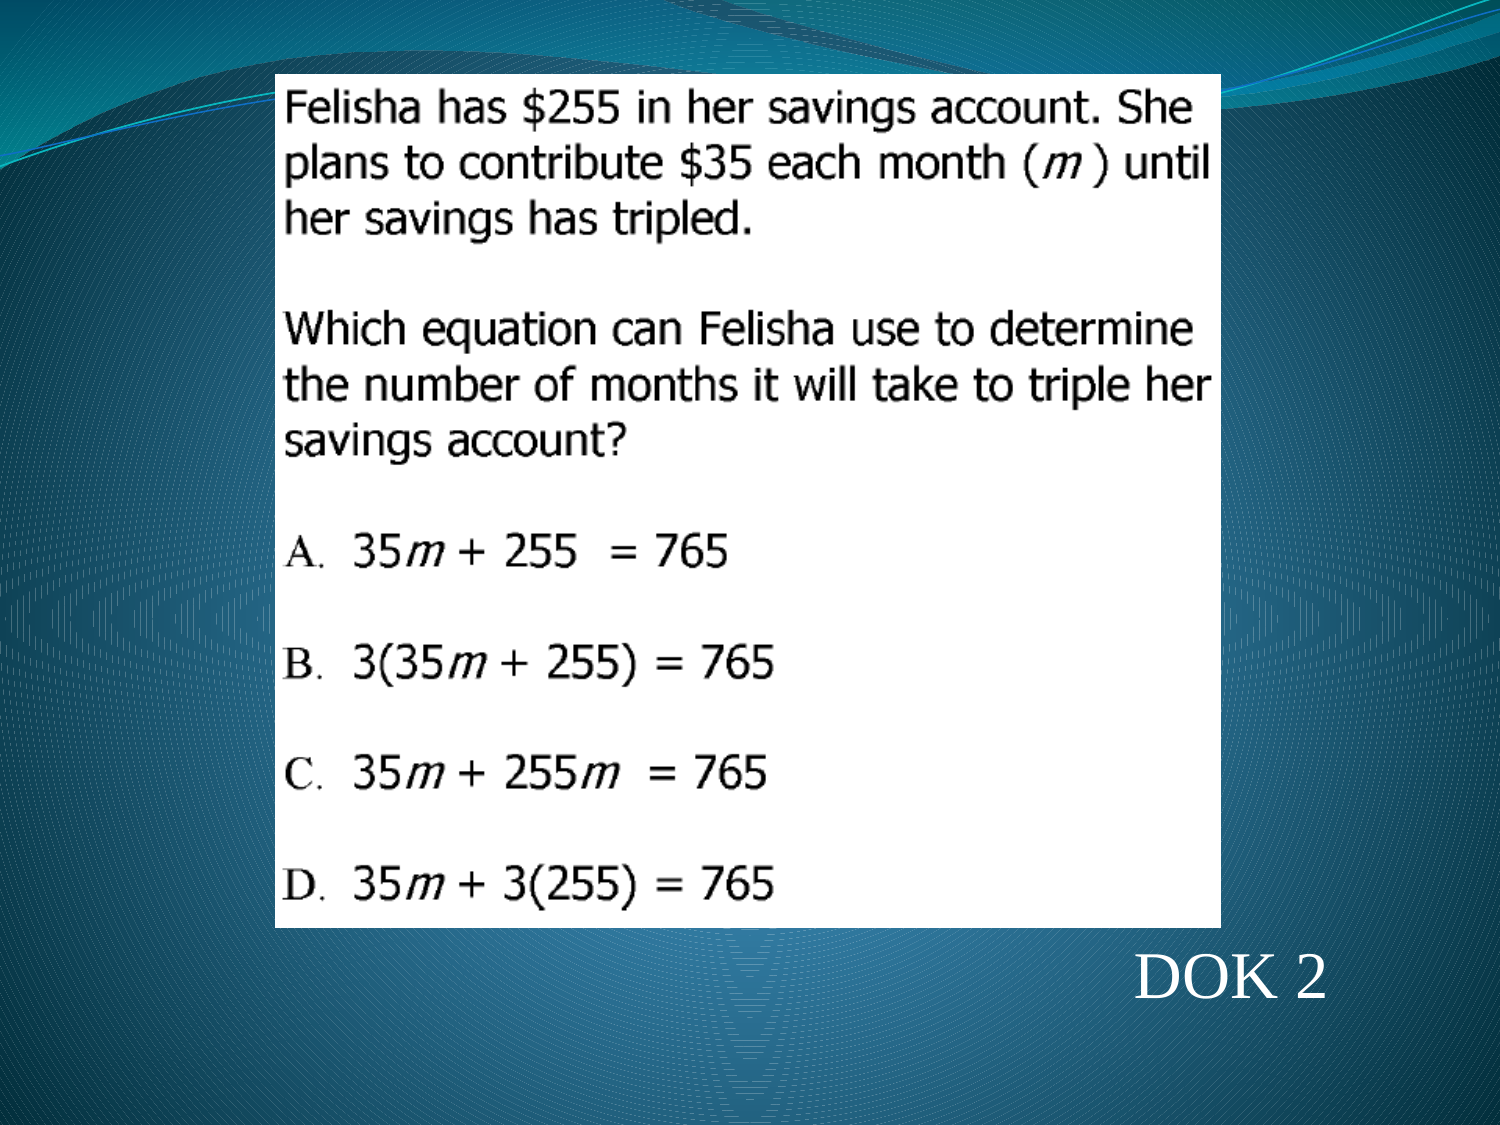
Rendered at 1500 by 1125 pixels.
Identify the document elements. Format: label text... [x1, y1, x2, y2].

picture [274, 74, 1221, 929]
text_box DOK 2 [1062, 924, 1400, 1020]
